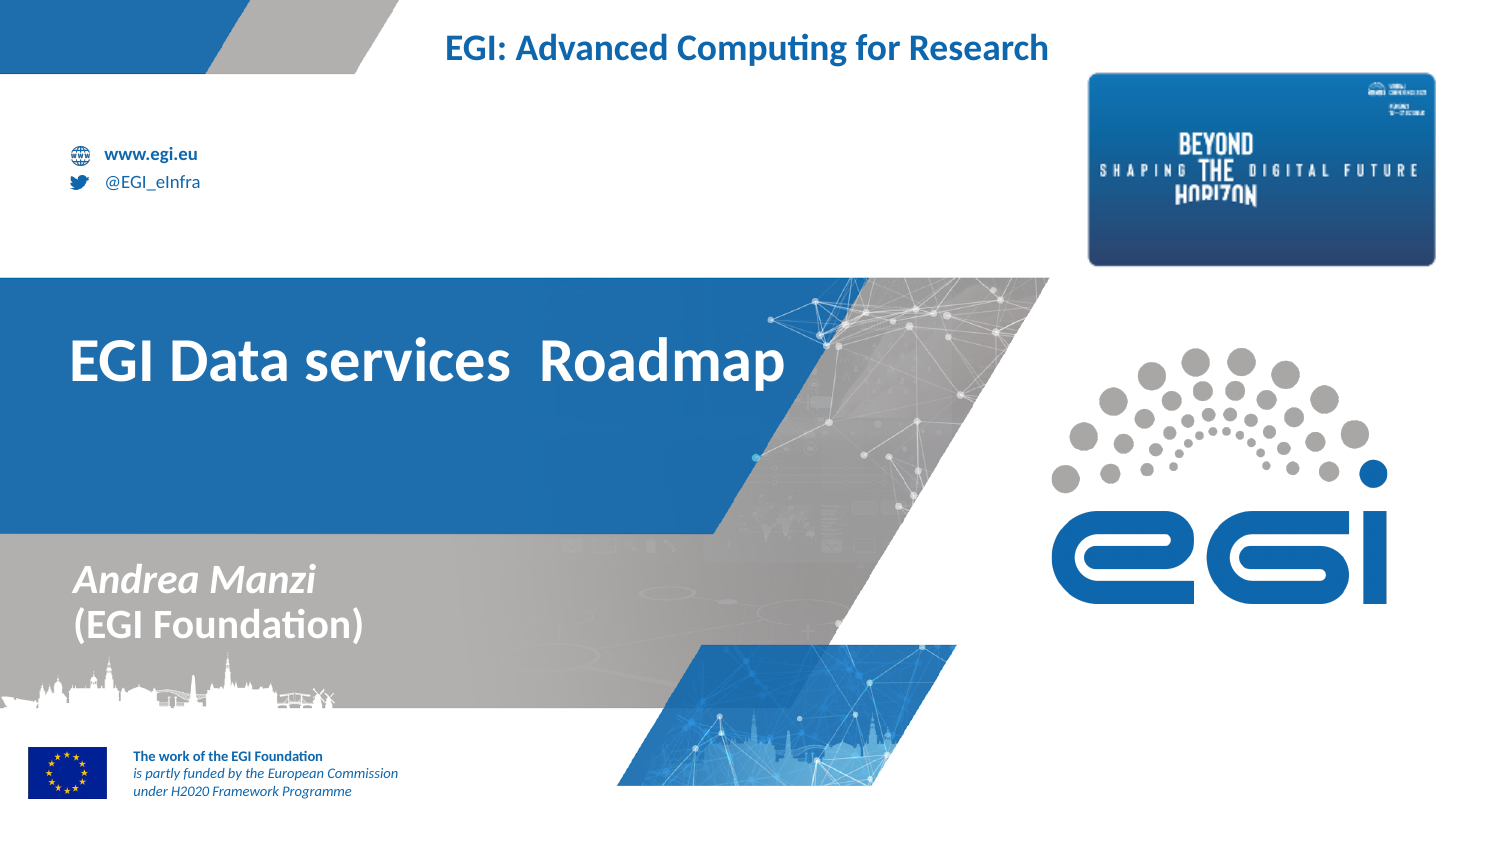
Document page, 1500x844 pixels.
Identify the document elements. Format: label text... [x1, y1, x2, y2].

title EGI Data services Roadmap [54, 319, 946, 406]
list Andrea Manzi (EGI Foundation) [58, 550, 626, 592]
picture [0, 0, 1500, 844]
